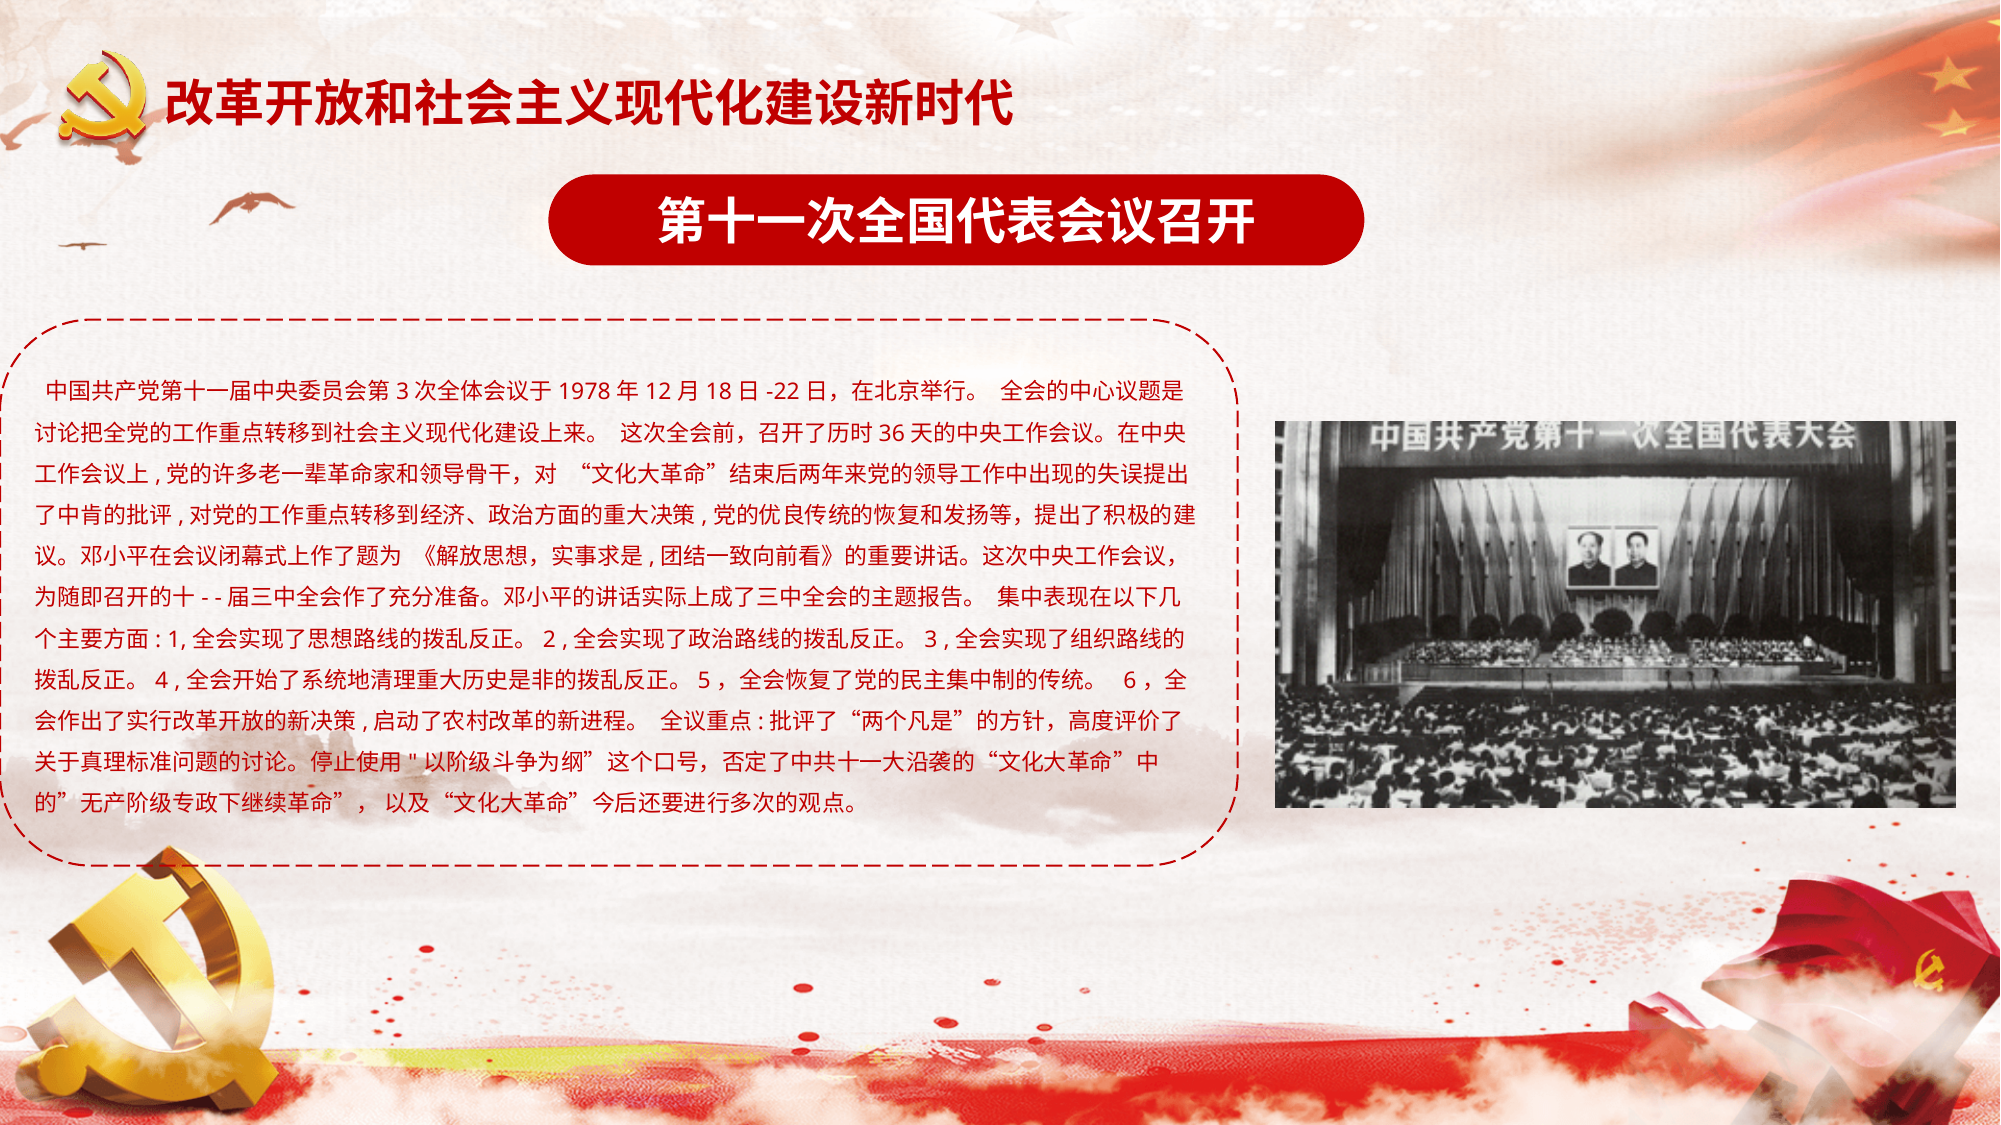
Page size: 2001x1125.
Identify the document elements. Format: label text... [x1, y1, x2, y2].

picture [0, 0, 2000, 1125]
text_box [0, 318, 1239, 867]
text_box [54, 50, 1055, 150]
text_box 中国共产党第十一届中央委员会第3次全体会议于1978年12月18日-22日，在北京举行。 全会的中心议题是讨论把全党的工作重点转移到社会主义现代化建设上来。 这次全会前，召开了历时36天的中央工作会议。在中央工作会议上,党的许多老一辈革命家和领导骨干，对 “文化大革命”结束后两年来党的领导工作中出现的失误提出了中肯的批评,对党的工作重点转移到经济、政治方面的重大决策,党的优良传统的恢复和发扬等，提出了积极的建议。邓小平在会议闭幕式上作了题为 《解放思想，实事求是,团结一致向前看》的重要讲话。这次中央工作会议，为随即召开的十- -届三中全会作了充分准备。邓小平的讲话实际上成了三中全会的主题报告。 集中表现在以下几个主要方面: 1,全会实现了思想路线的拨乱反正。2 ,全会实现了政治路线的拨乱反正。3 ,全会实现了组织路线的拨乱反正。4 ,全会开始了系统地清理重大历史是非的拨乱反正。5，全会恢复了党的民主集中制的传统。 6，全会作出了实行改革开放的新决策,启动了农村改革的新进程。 全议重点:批评了“两个凡是”的方针，高度评价了关于真理标准问题的讨论。停止使用"以阶级斗争为纲”这个口号，否定了中共十一大沿袭的“文化大革命”中的”无产阶级专政下继续革命”， 以及“文化大革命”今后还要进行多次的观点。 [19, 356, 1218, 824]
text_box 第十一次全国代表会议召开 [547, 173, 1366, 267]
